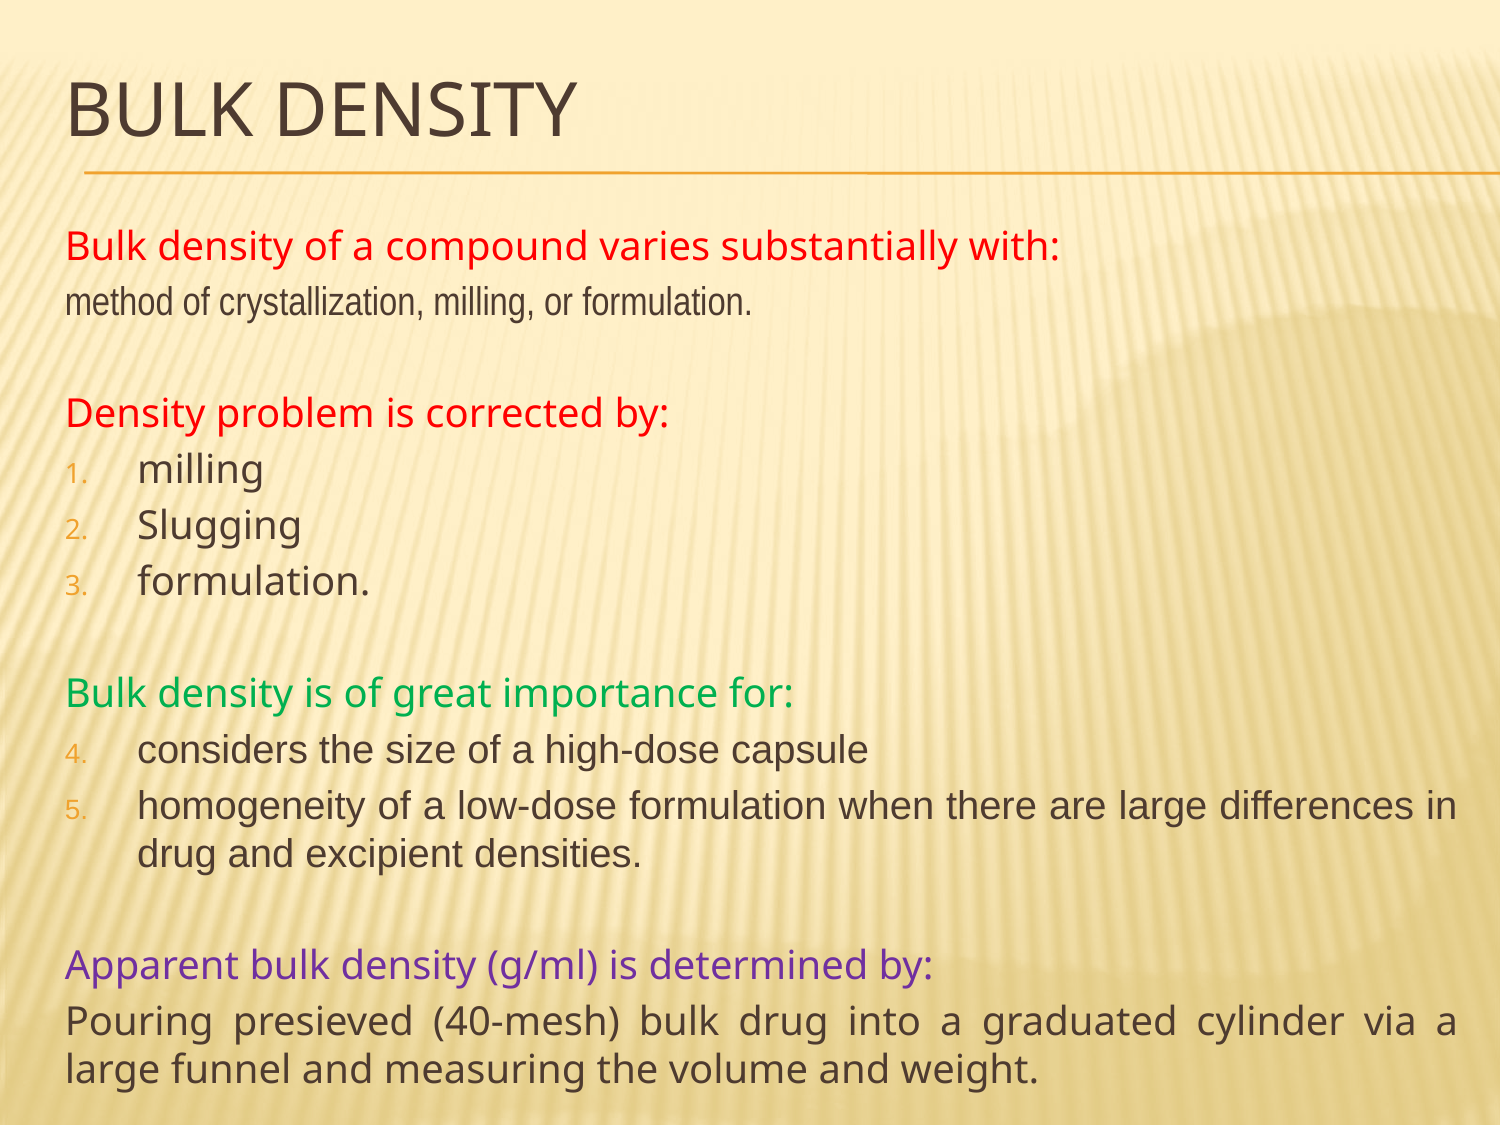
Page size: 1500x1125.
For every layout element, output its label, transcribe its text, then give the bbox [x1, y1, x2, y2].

list Bulk density of a compound varies substantially with: method of crystallization, milling, or formulation. Density problem is corrected by: milling Slugging formulation. Bulk density is of great importance for: considers the size of a high-dose capsule homogeneity of a low-dose formulation when there are large differences in drug and excipient densities. Apparent bulk density (g/ml) is determined by: Pouring presieved (40-mesh) bulk drug into a graduated cylinder via a large funnel and measuring the volume and weight. [50, 212, 1475, 1100]
title Bulk Density [50, 37, 1475, 175]
